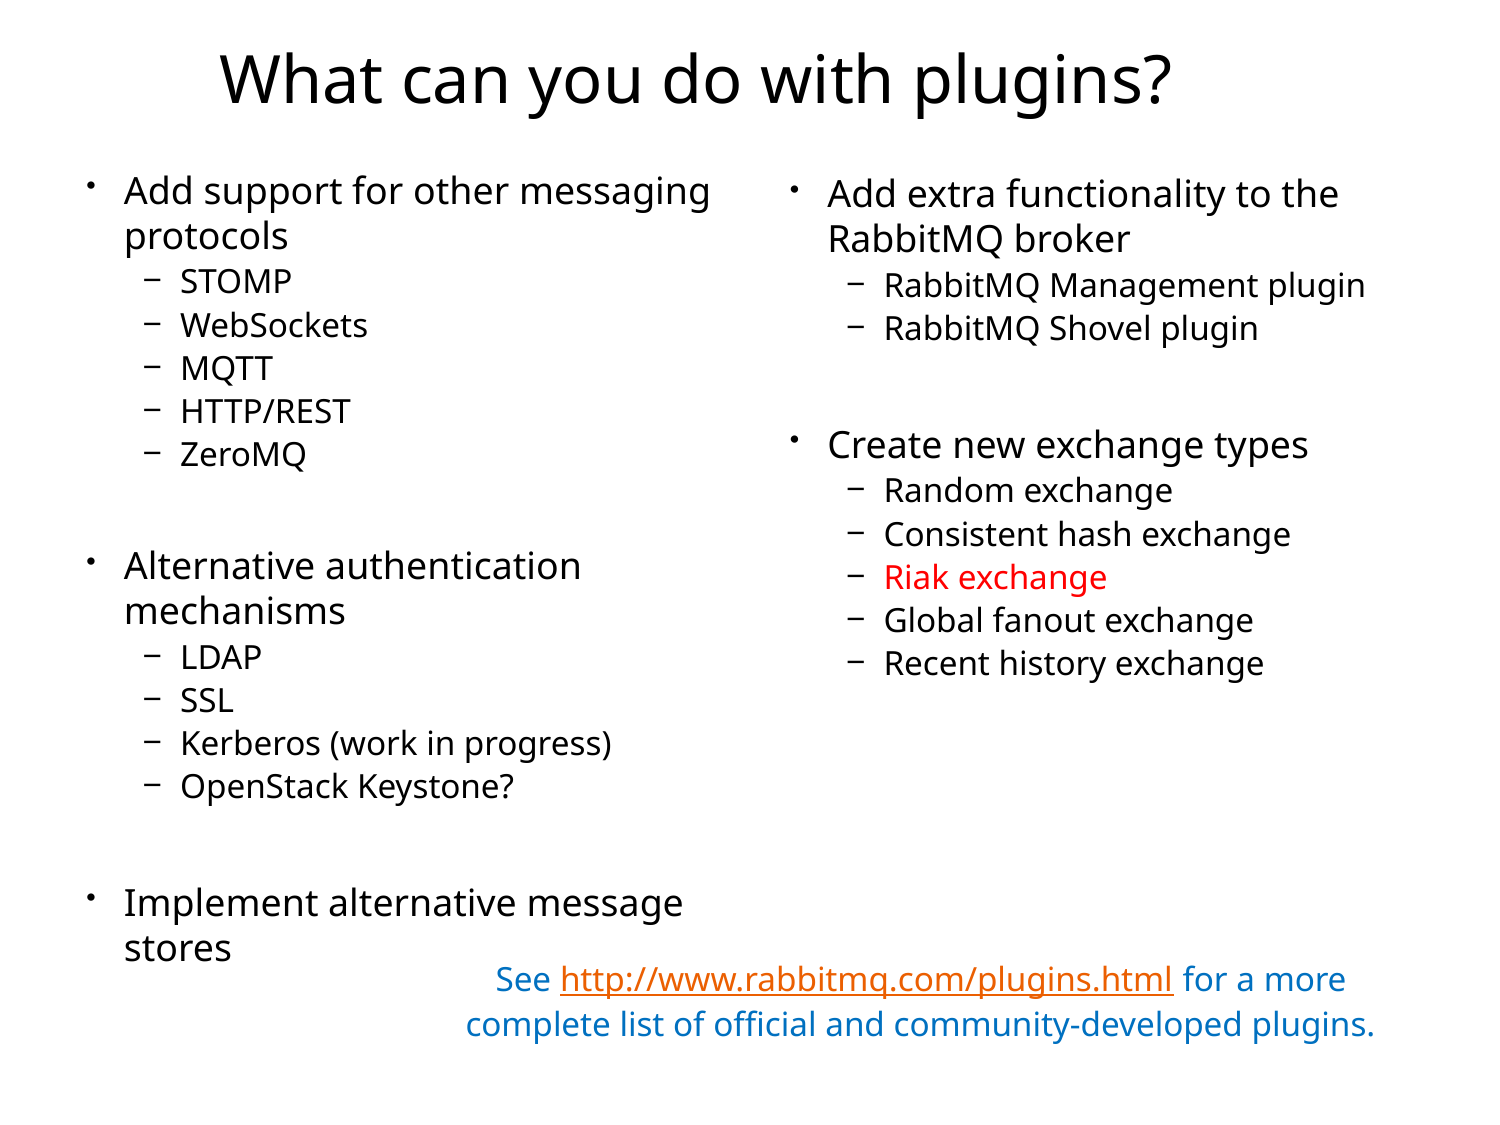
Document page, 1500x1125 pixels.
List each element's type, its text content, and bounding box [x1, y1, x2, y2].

list Add support for other messaging protocols STOMP WebSockets MQTT HTTP/REST ZeroMQ Alternative authentication mechanisms LDAP SSL Kerberos (work in progress) OpenStack Keystone? Implement alternative message stores [68, 160, 750, 986]
text_box See http://www.rabbitmq.com/plugins.html for a more complete list of official and community-developed plugins. [419, 950, 1424, 1051]
list Add extra functionality to the RabbitMQ broker RabbitMQ Management plugin RabbitMQ Shovel plugin Create new exchange types Random exchange Consistent hash exchange Riak exchange Global fanout exchange Recent history exchange [774, 162, 1456, 716]
title What can you do with plugins? [70, 7, 1322, 126]
